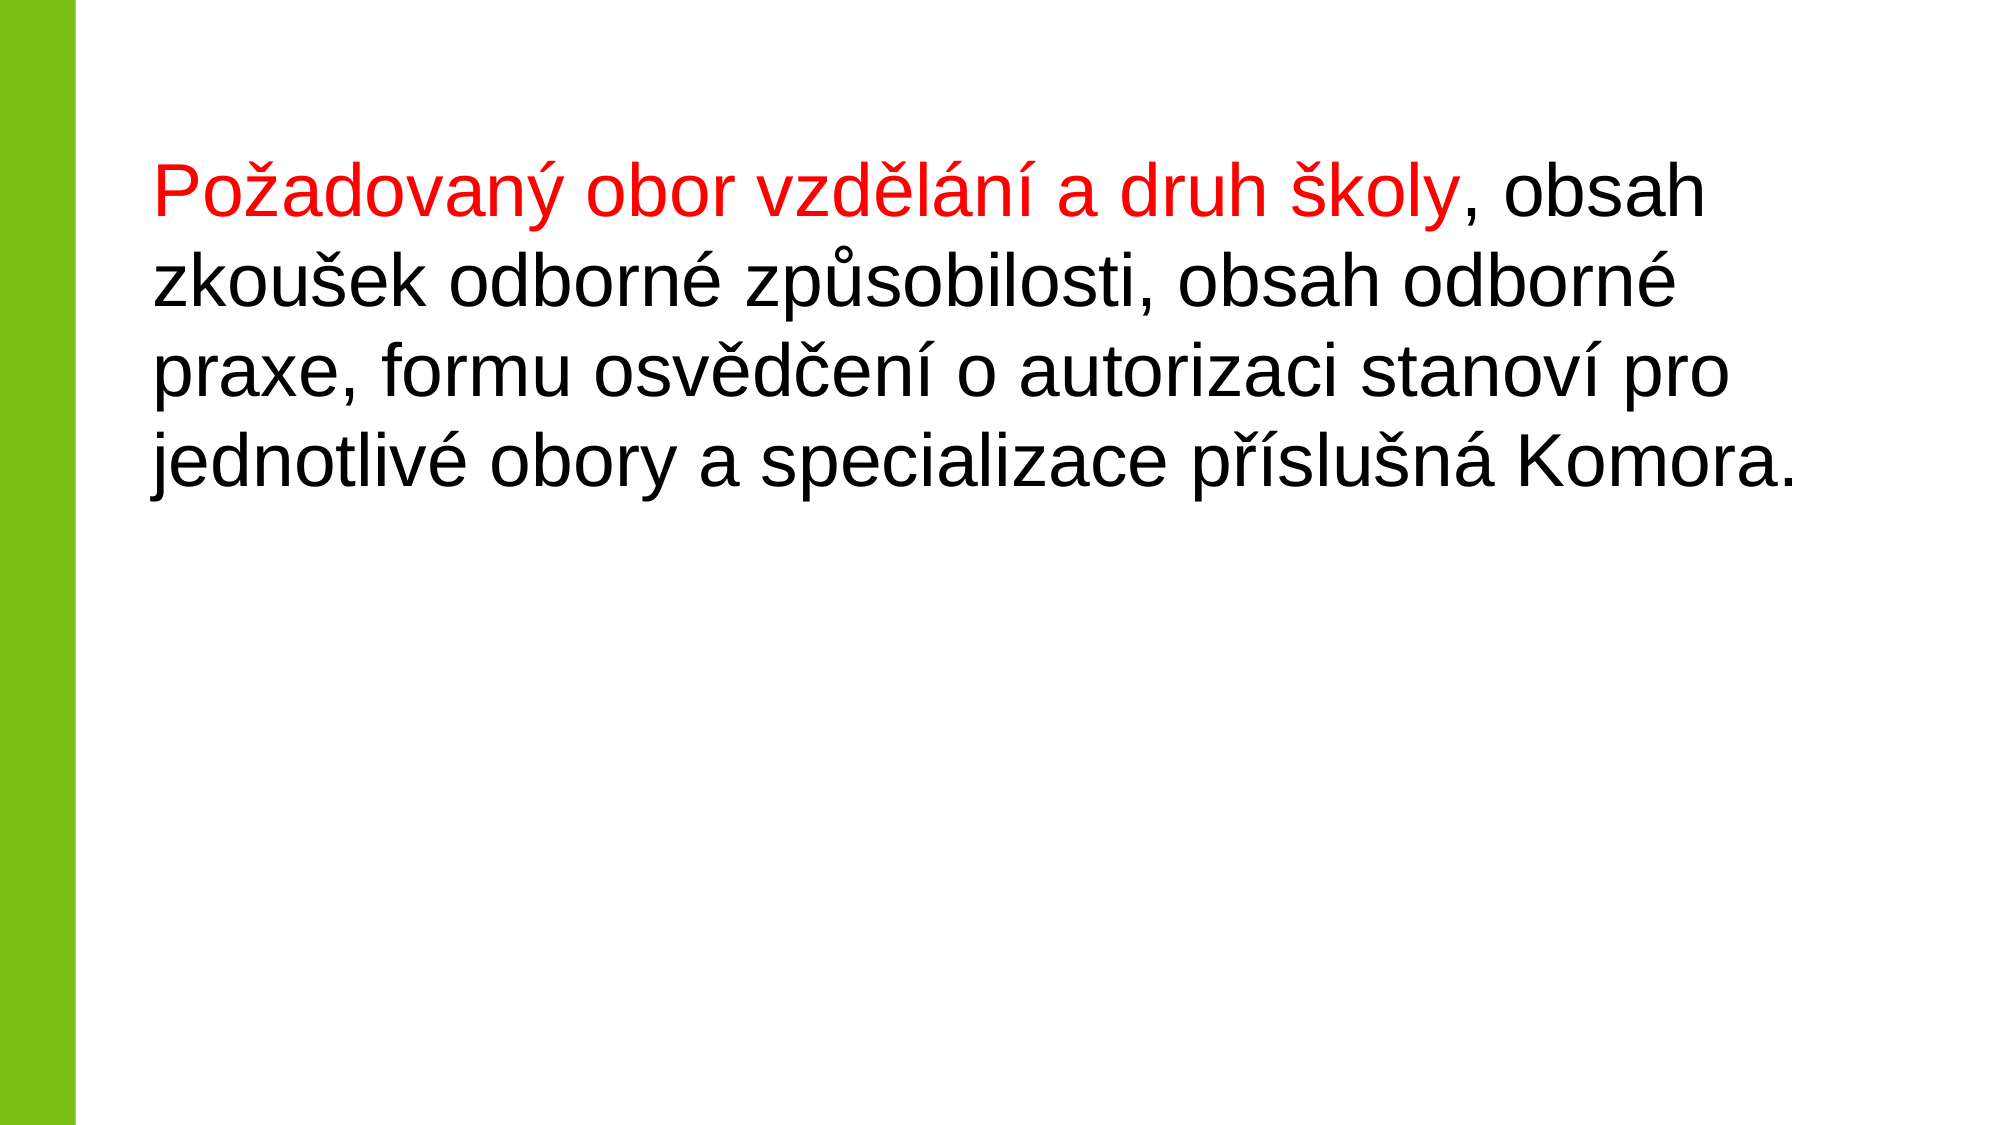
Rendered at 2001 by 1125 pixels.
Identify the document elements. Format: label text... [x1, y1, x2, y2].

list Požadovaný obor vzdělání a druh školy, obsah zkoušek odborné způsobilosti, obsah odborné praxe, formu osvědčení o autorizaci stanoví pro jednotlivé obory a specializace příslušná Komora. [137, 134, 1863, 1014]
